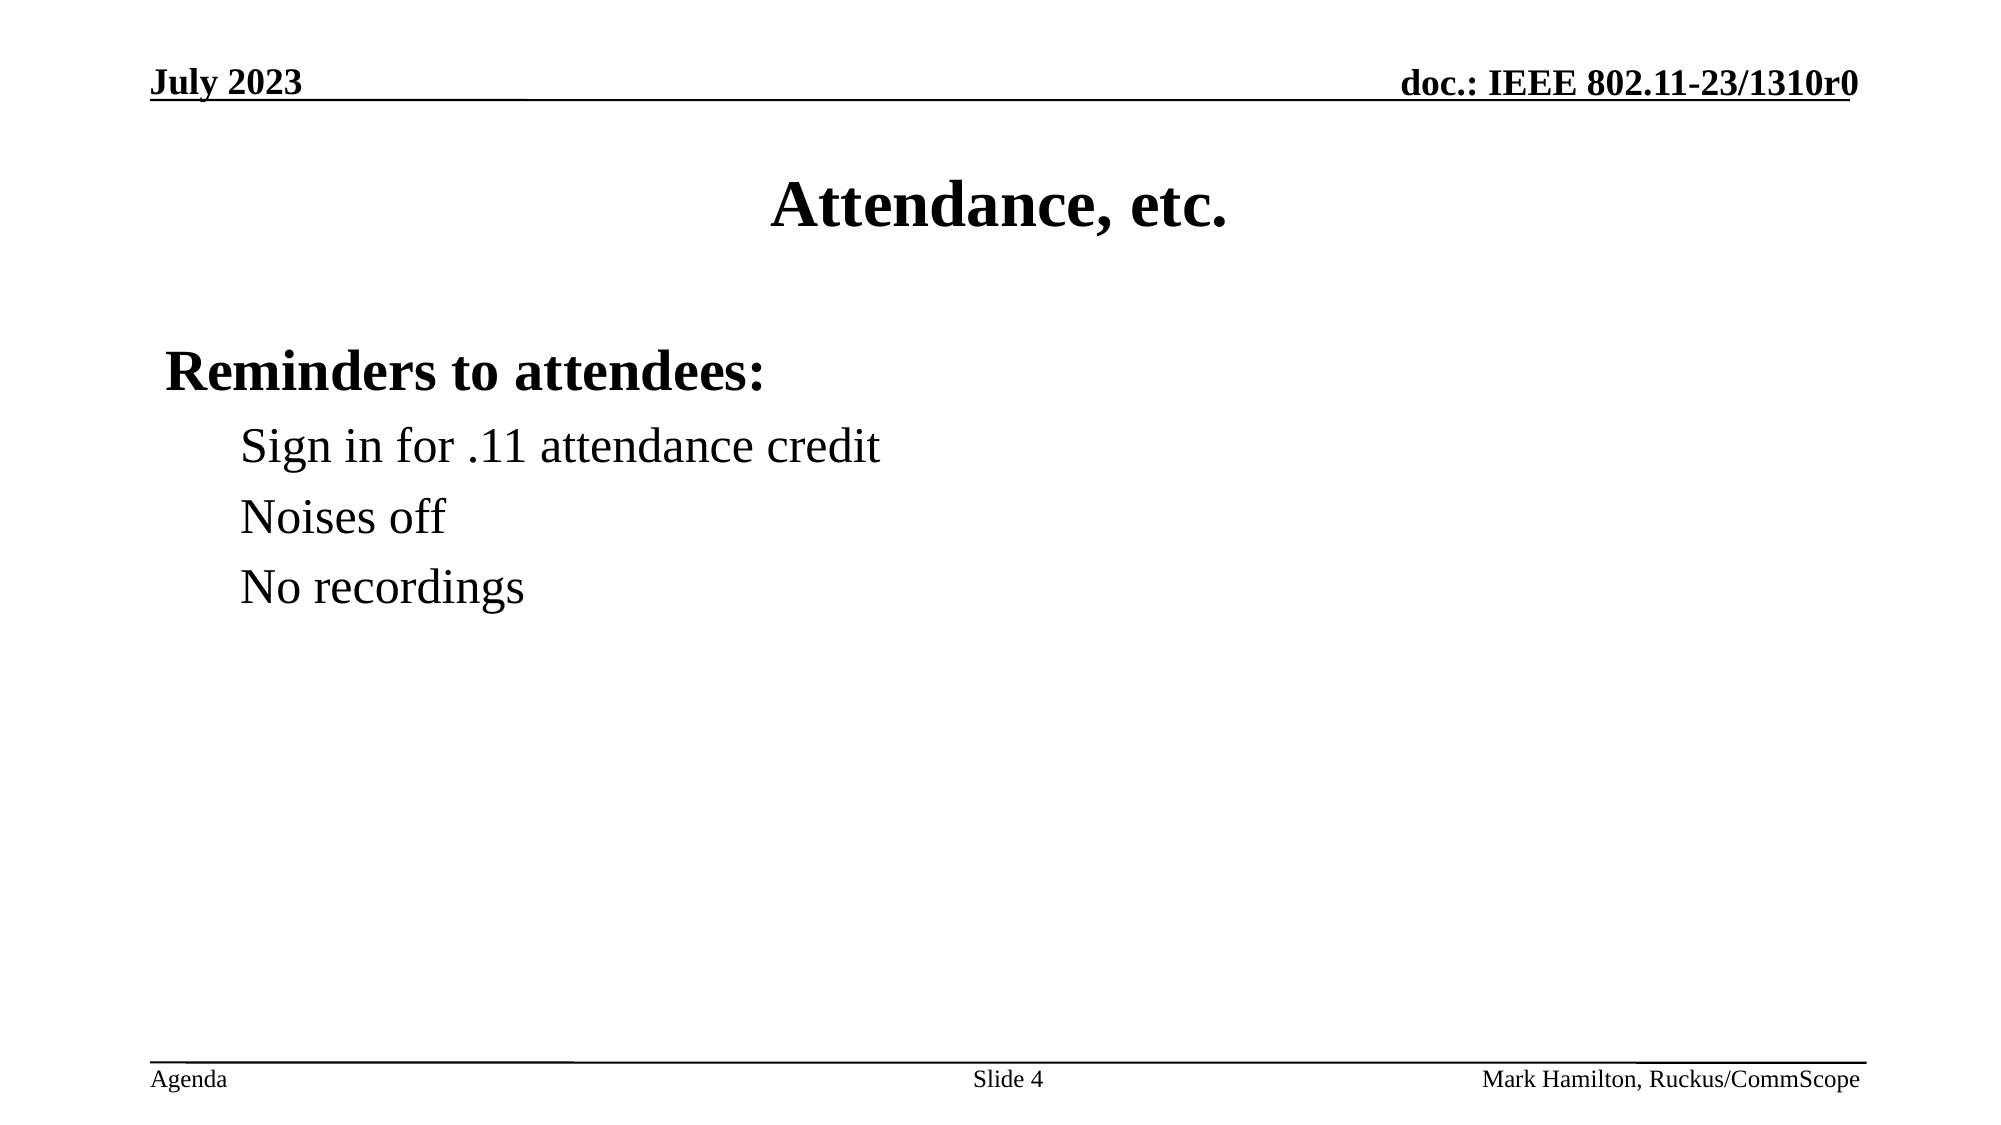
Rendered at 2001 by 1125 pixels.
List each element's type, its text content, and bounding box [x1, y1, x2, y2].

list Reminders to attendees: Sign in for .11 attendance credit Noises off No recordings [149, 324, 1850, 1000]
title Attendance, etc. [149, 112, 1850, 288]
slide_number Slide 4 [950, 1061, 1067, 1123]
